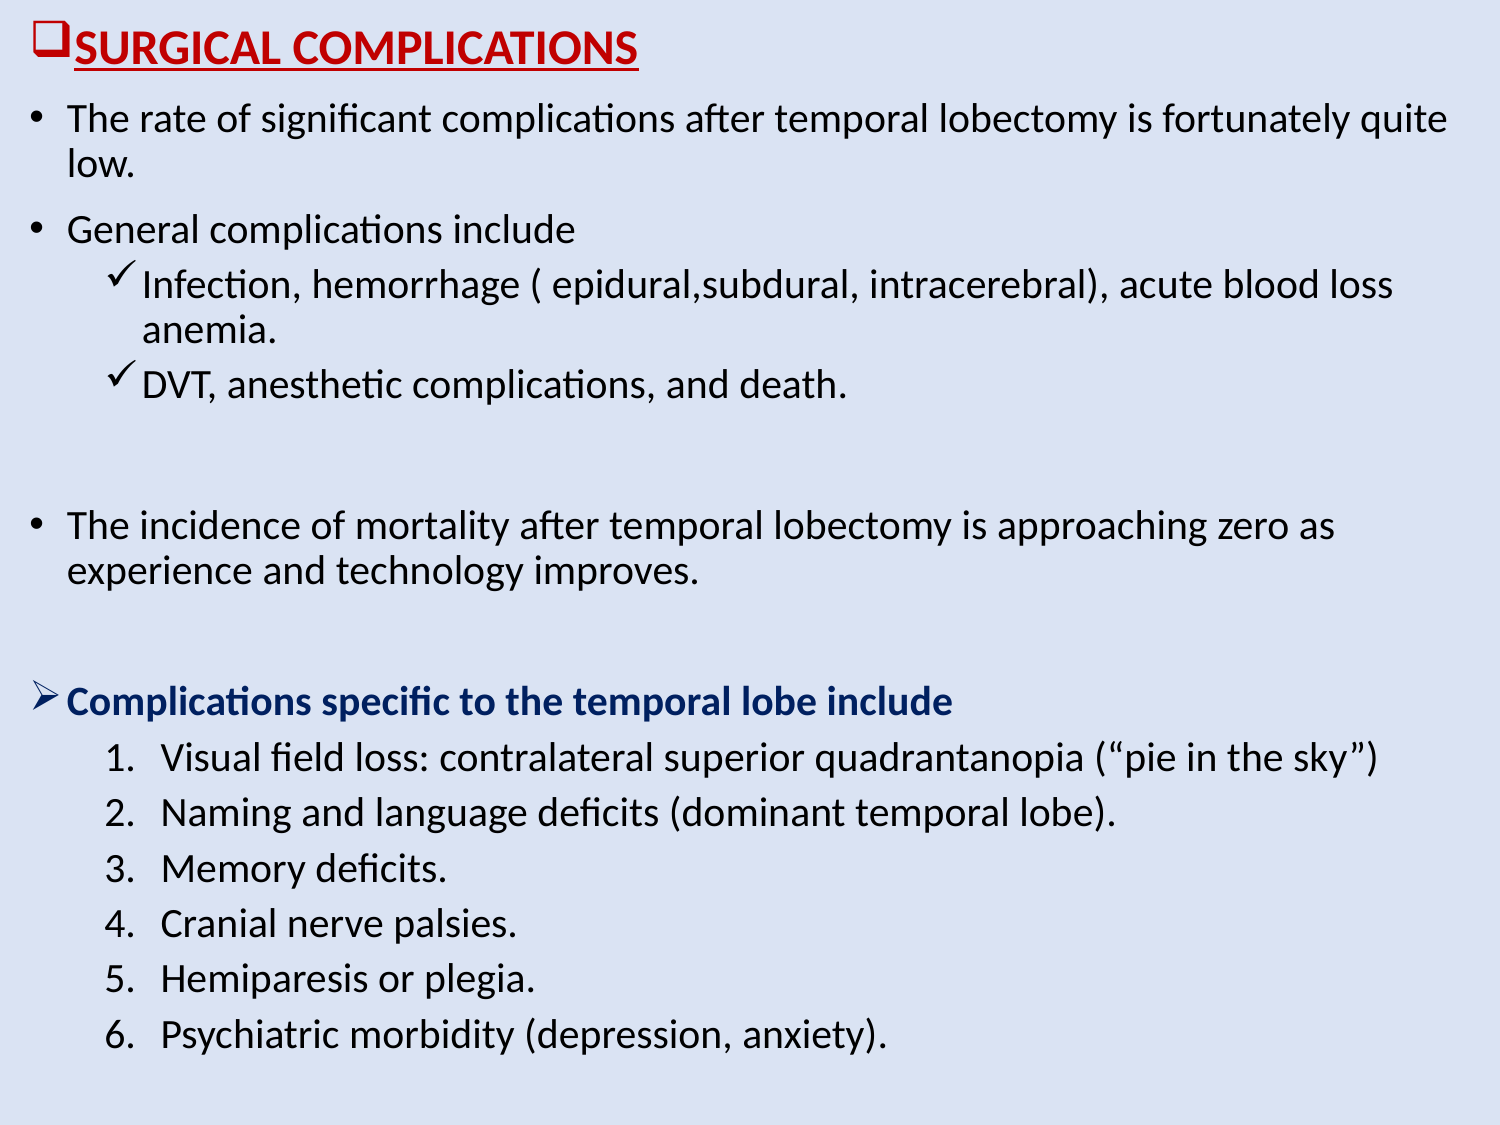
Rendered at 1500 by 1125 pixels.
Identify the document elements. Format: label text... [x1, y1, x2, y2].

list SURGICAL COMPLICATIONS The rate of significant complications after temporal lobectomy is fortunately quite low. General complications include Infection, hemorrhage ( epidural,subdural, intracerebral), acute blood loss anemia. DVT, anesthetic complications, and death. The incidence of mortality after temporal lobectomy is approaching zero as experience and technology improves. Complications specific to the temporal lobe include Visual field loss: contralateral superior quadrantanopia (“pie in the sky”) Naming and language deficits (dominant temporal lobe). Memory deficits. Cranial nerve palsies. Hemiparesis or plegia. Psychiatric morbidity (depression, anxiety). [14, 13, 1487, 1125]
